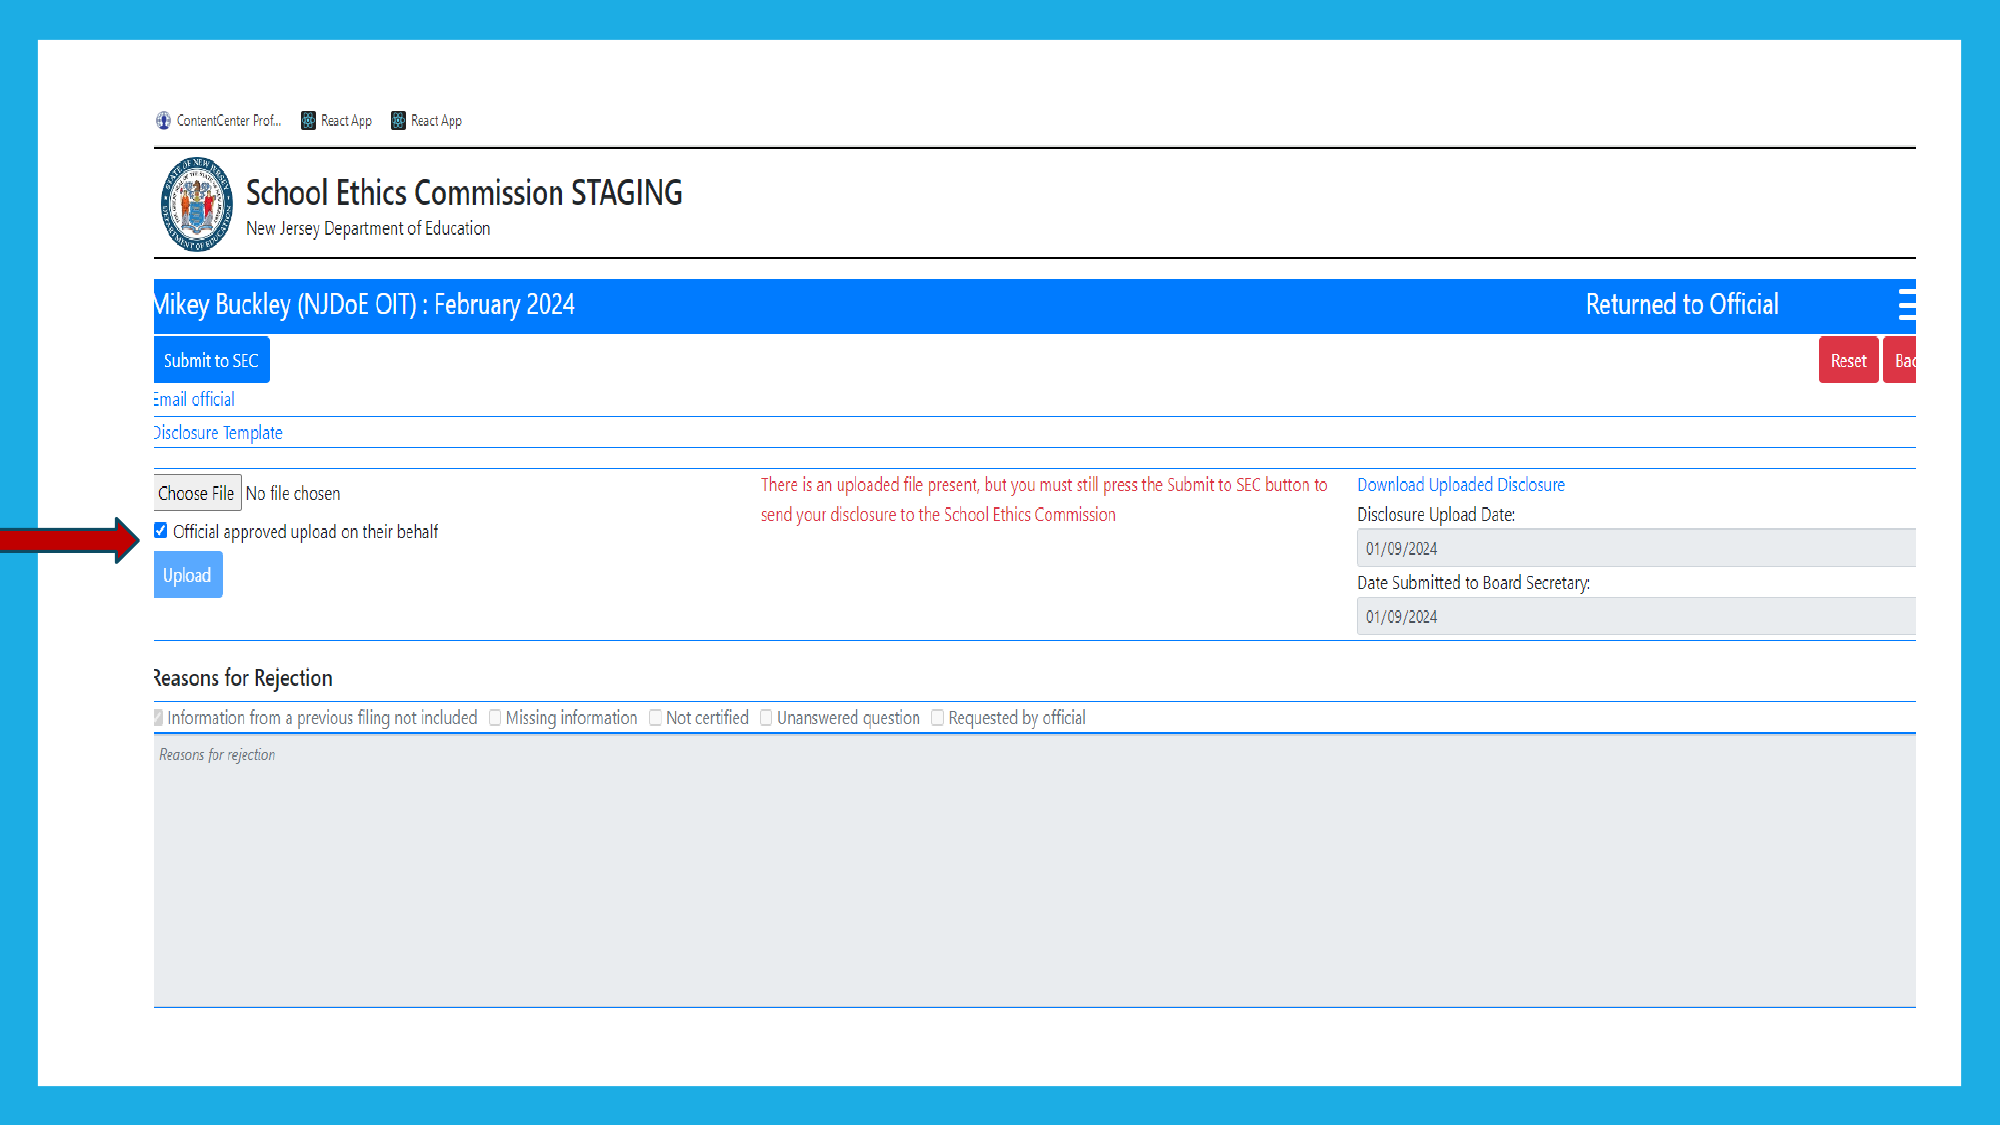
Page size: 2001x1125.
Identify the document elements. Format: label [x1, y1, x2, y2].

picture [153, 100, 1916, 1011]
text_box [0, 516, 140, 564]
